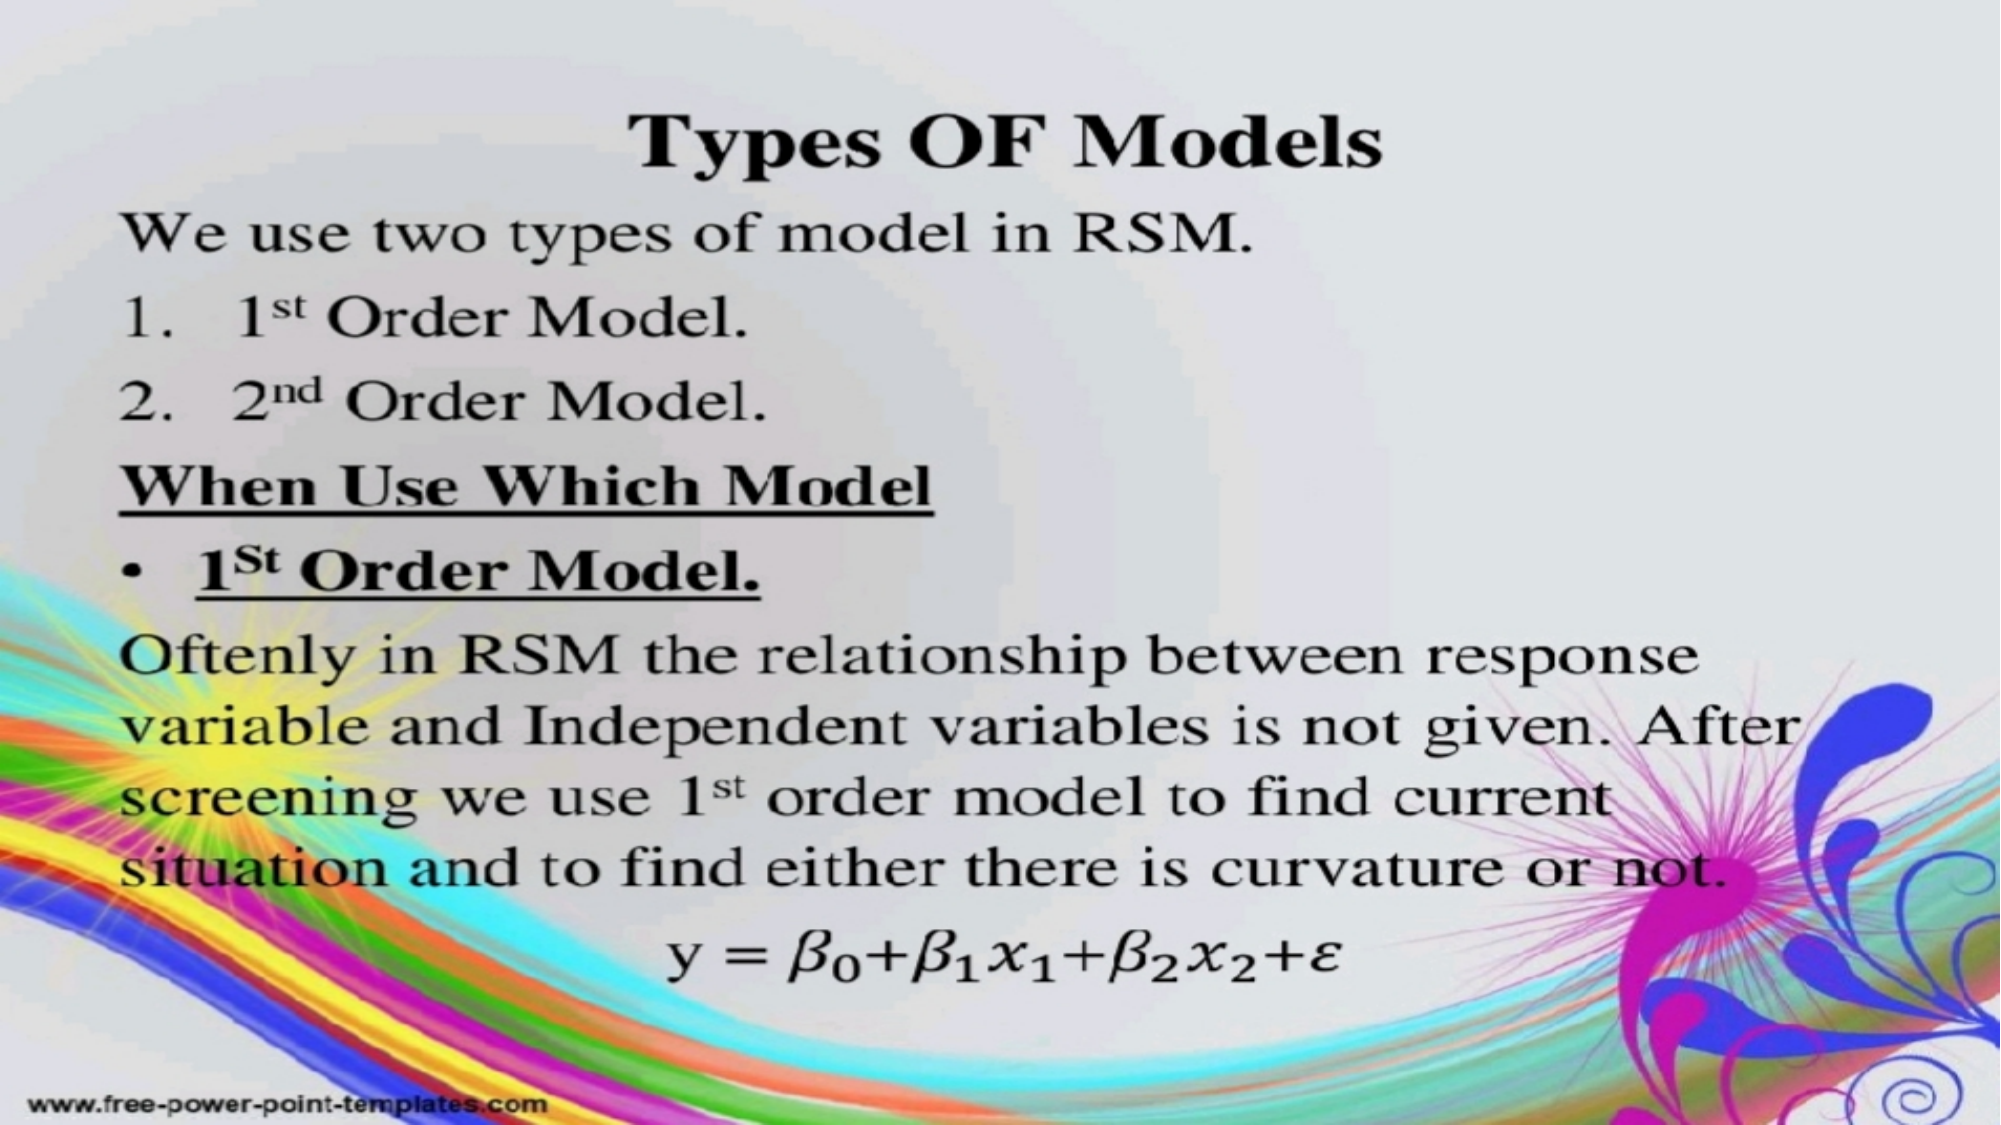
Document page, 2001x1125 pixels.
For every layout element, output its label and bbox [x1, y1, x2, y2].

list [0, 0, 2000, 1125]
